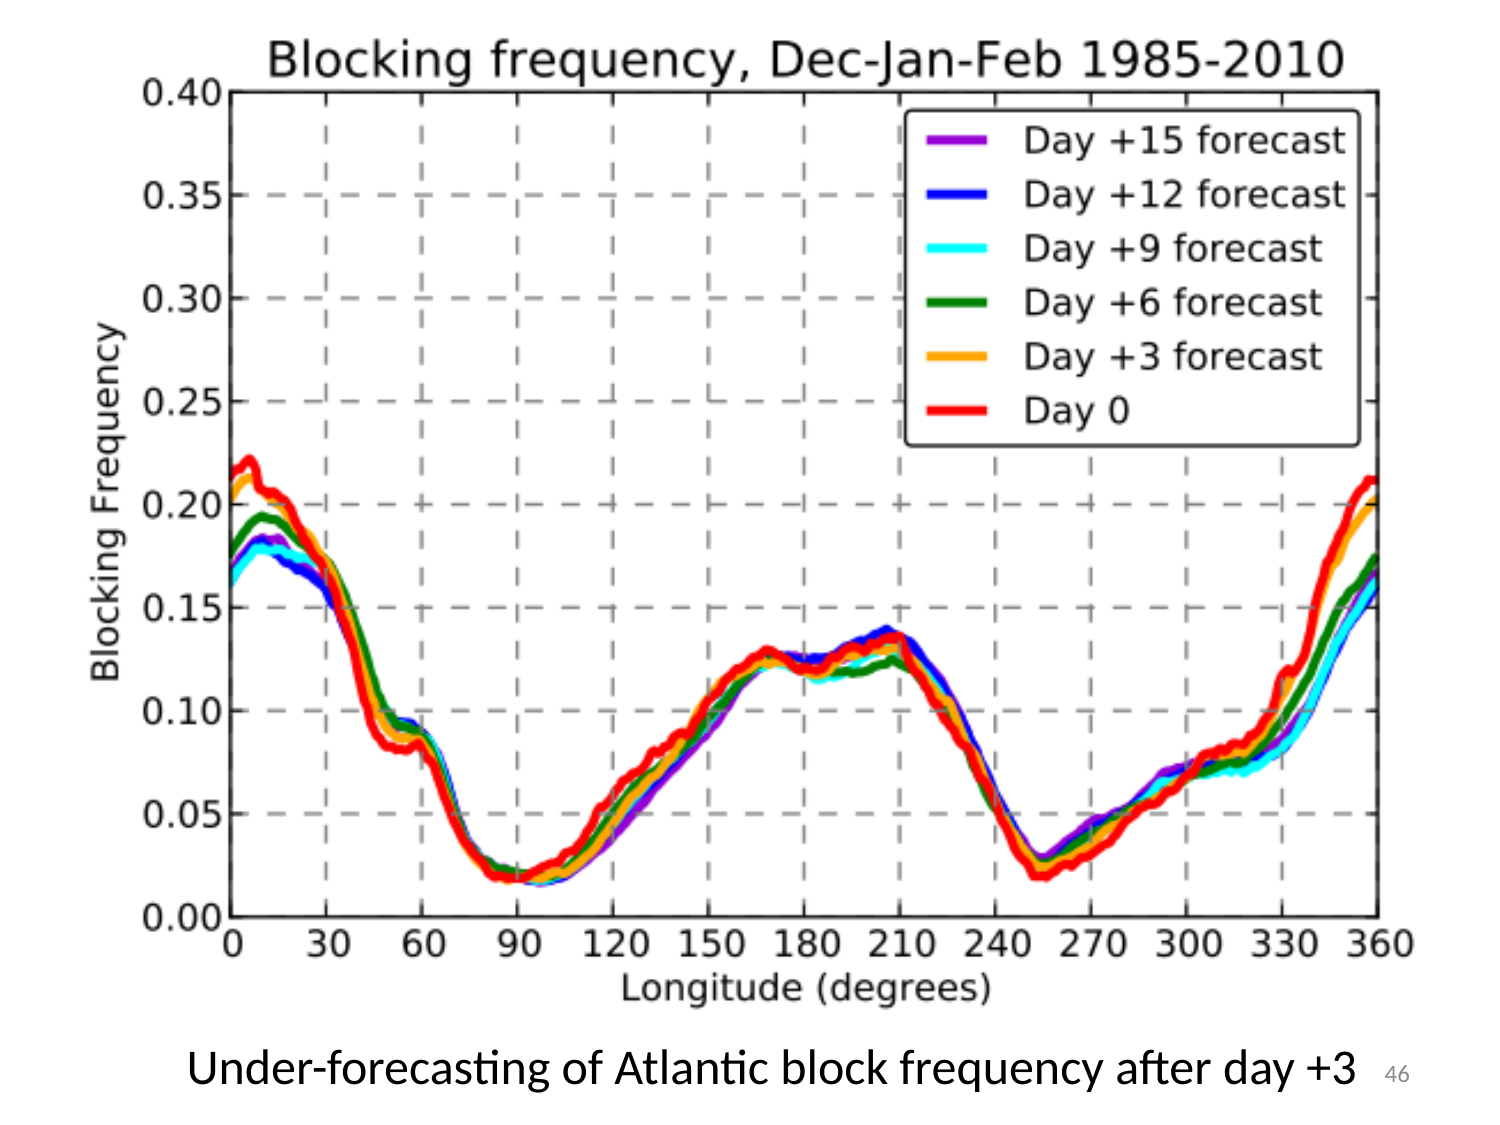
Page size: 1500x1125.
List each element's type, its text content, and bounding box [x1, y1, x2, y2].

picture [59, 23, 1488, 1013]
slide_number 46 [1074, 1042, 1425, 1103]
text_box Under-forecasting of Atlantic block frequency after day +3 [171, 1026, 1372, 1102]
